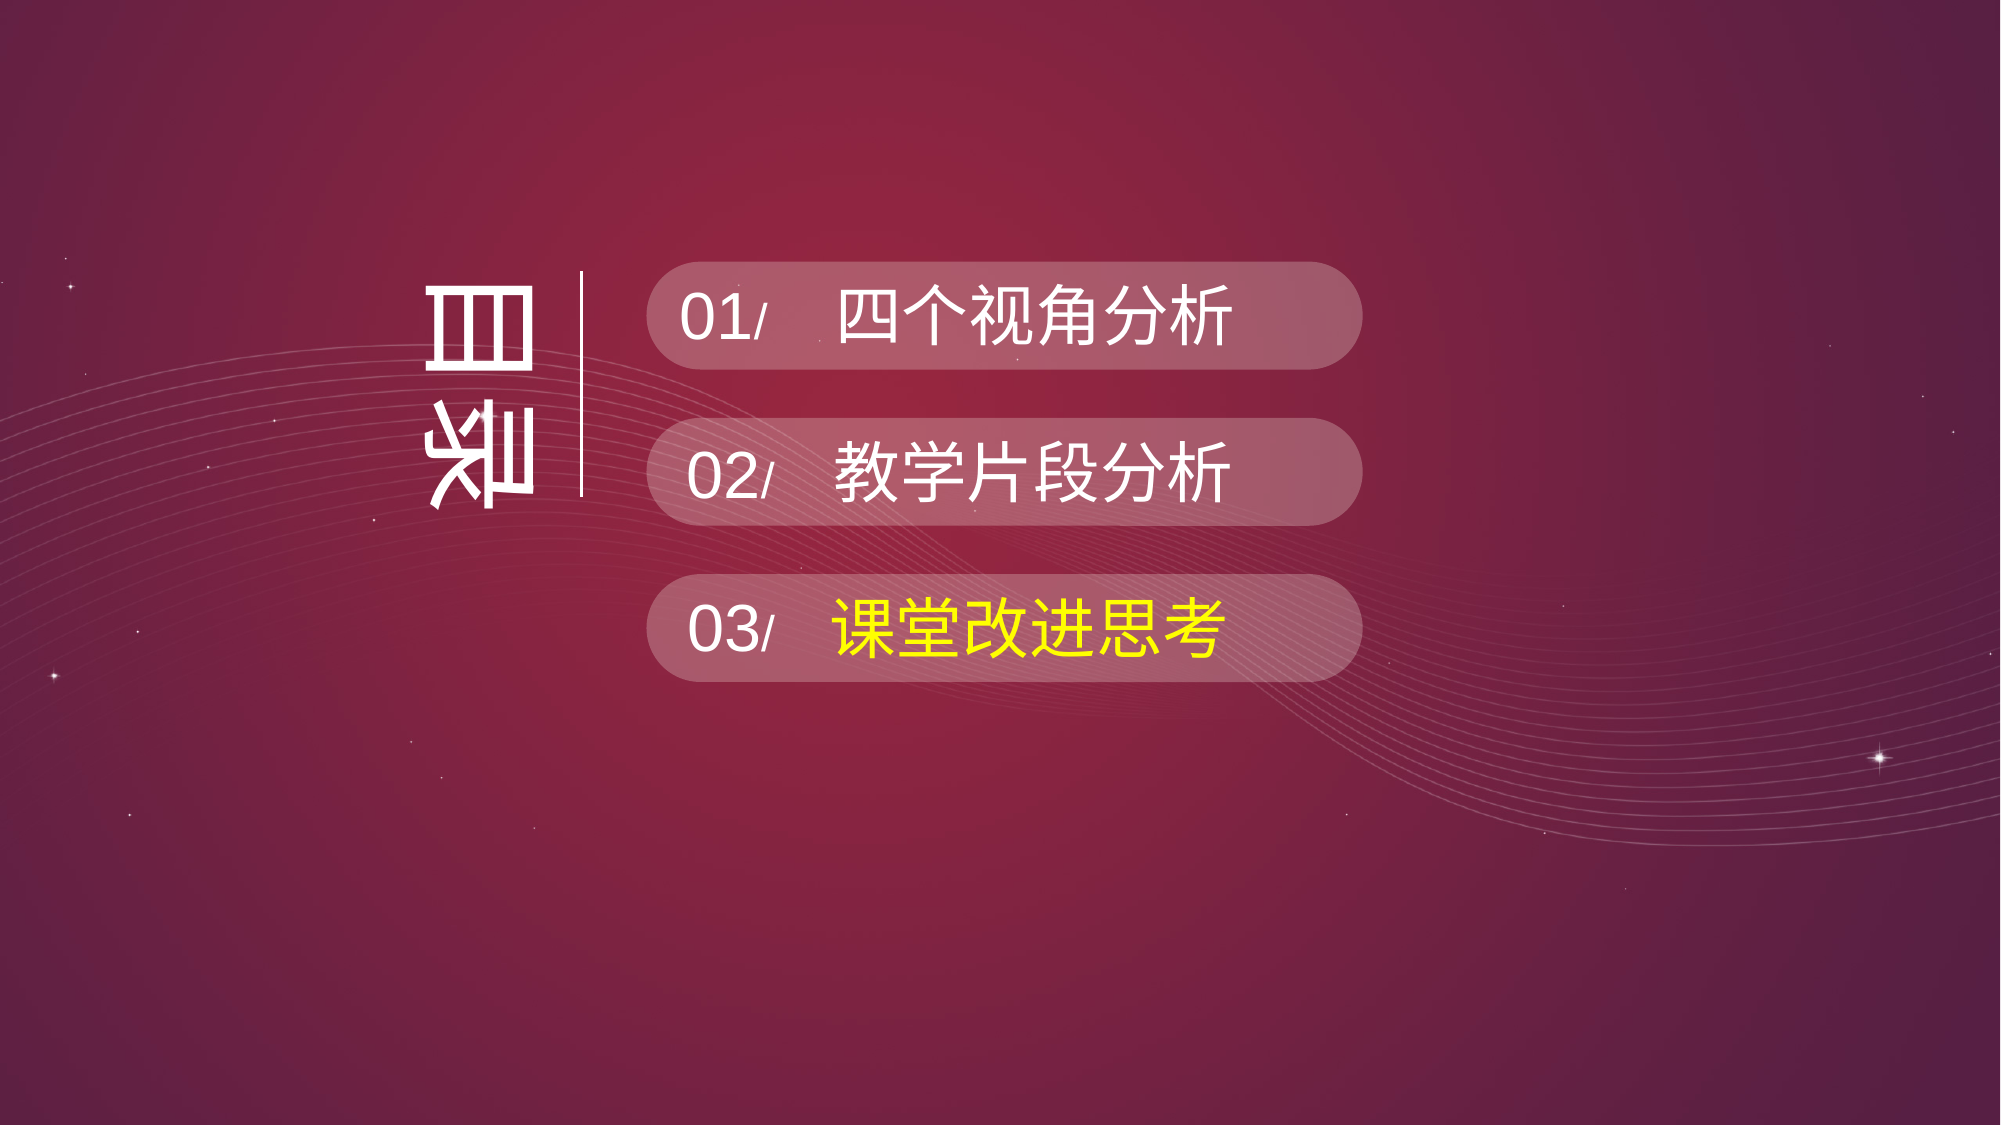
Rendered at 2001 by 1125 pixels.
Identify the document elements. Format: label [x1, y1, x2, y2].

text_box [0, 0, 2000, 1125]
